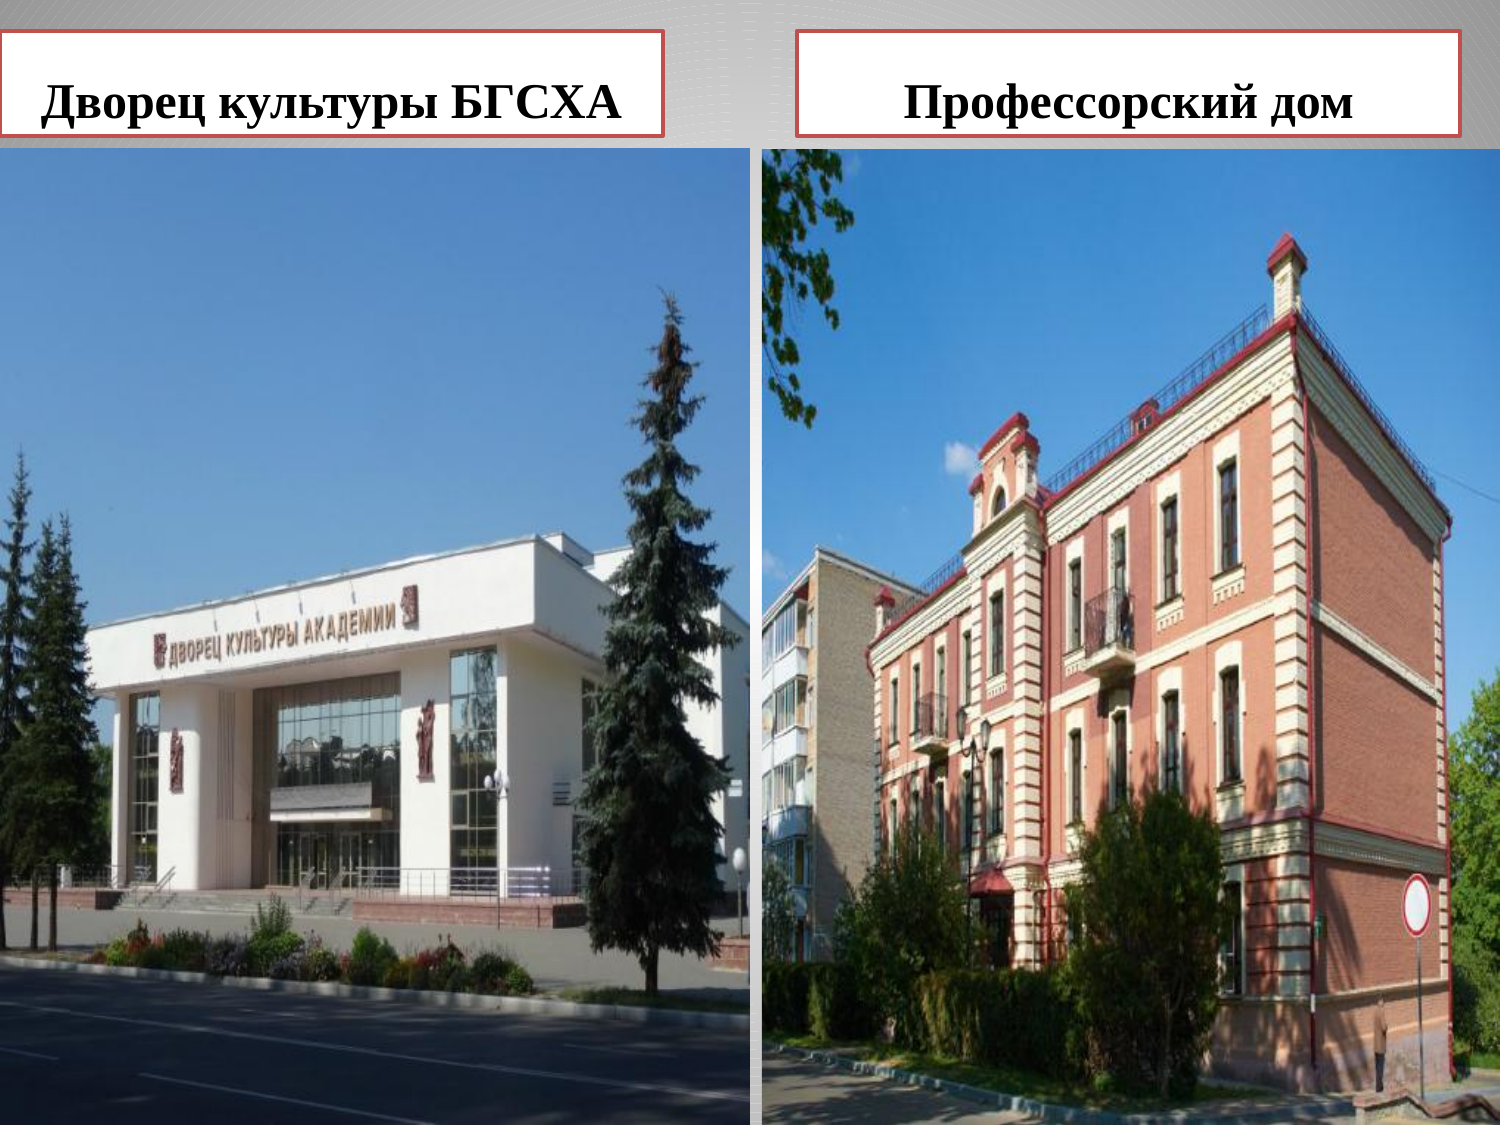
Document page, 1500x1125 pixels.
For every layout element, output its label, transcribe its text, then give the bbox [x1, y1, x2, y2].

list Дворец культуры БГСХА [0, 29, 665, 138]
list Профессорский дом [795, 29, 1462, 138]
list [0, 148, 751, 1125]
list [761, 148, 1500, 1125]
